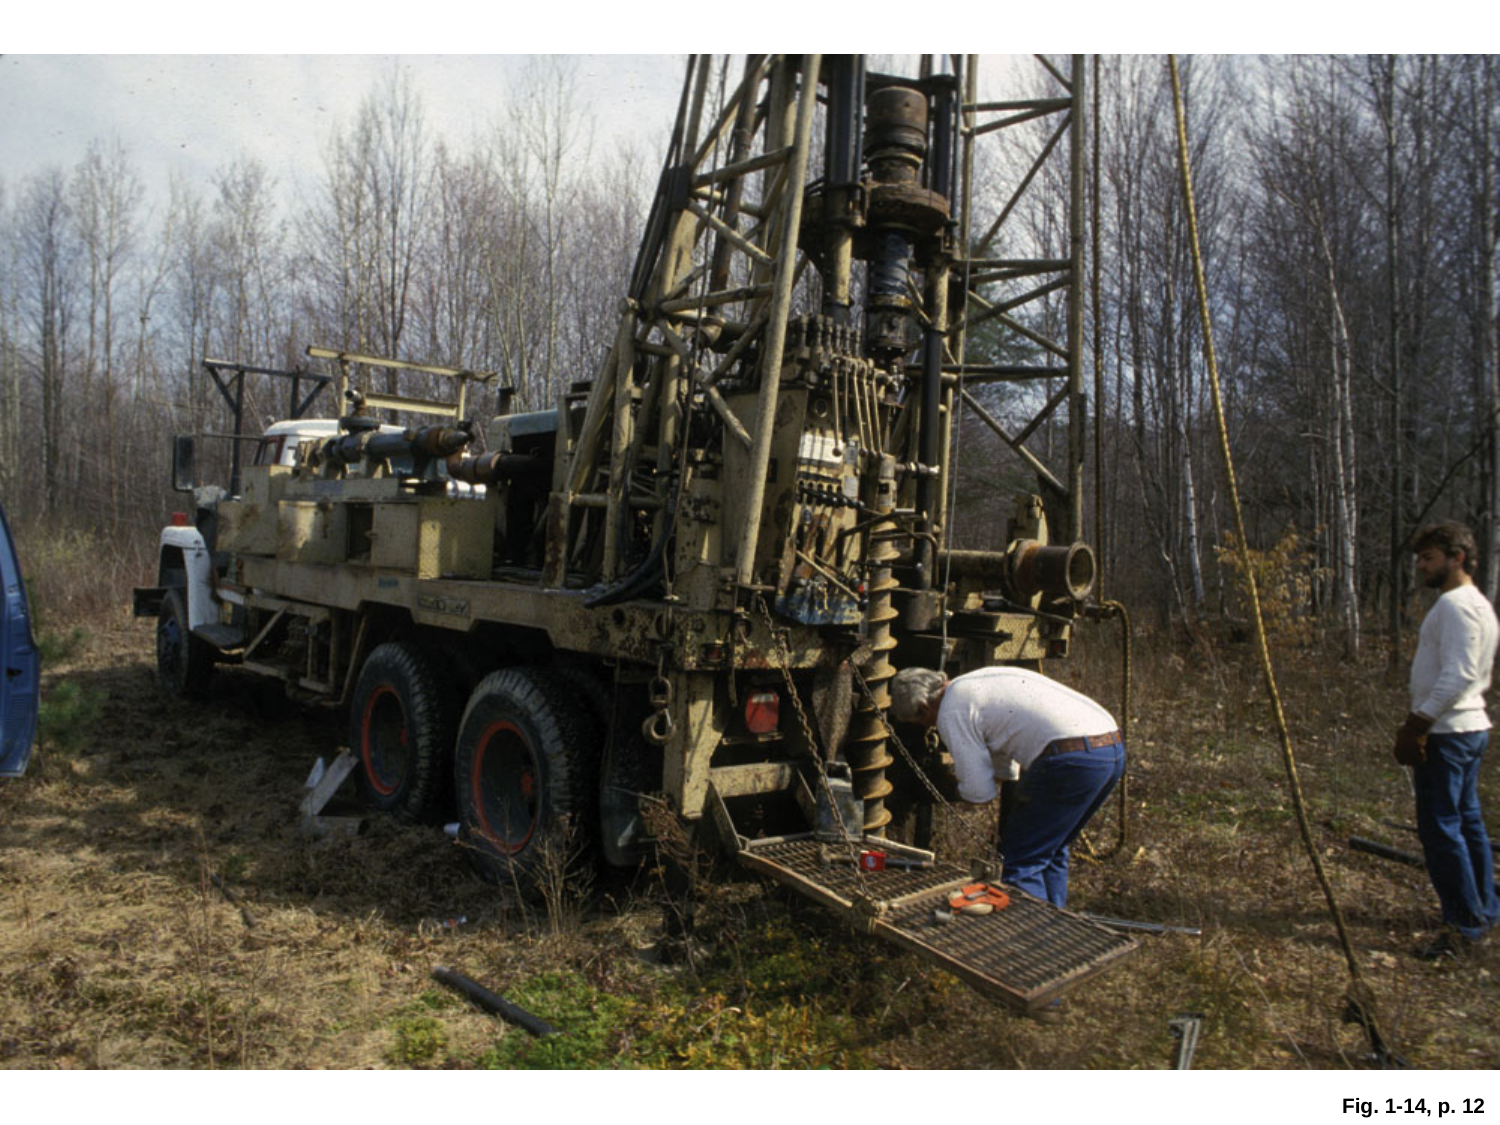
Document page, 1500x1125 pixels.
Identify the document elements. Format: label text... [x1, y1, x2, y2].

picture [0, 53, 1500, 1070]
text_box Fig. 1-14, p. 12 [1327, 1084, 1500, 1125]
